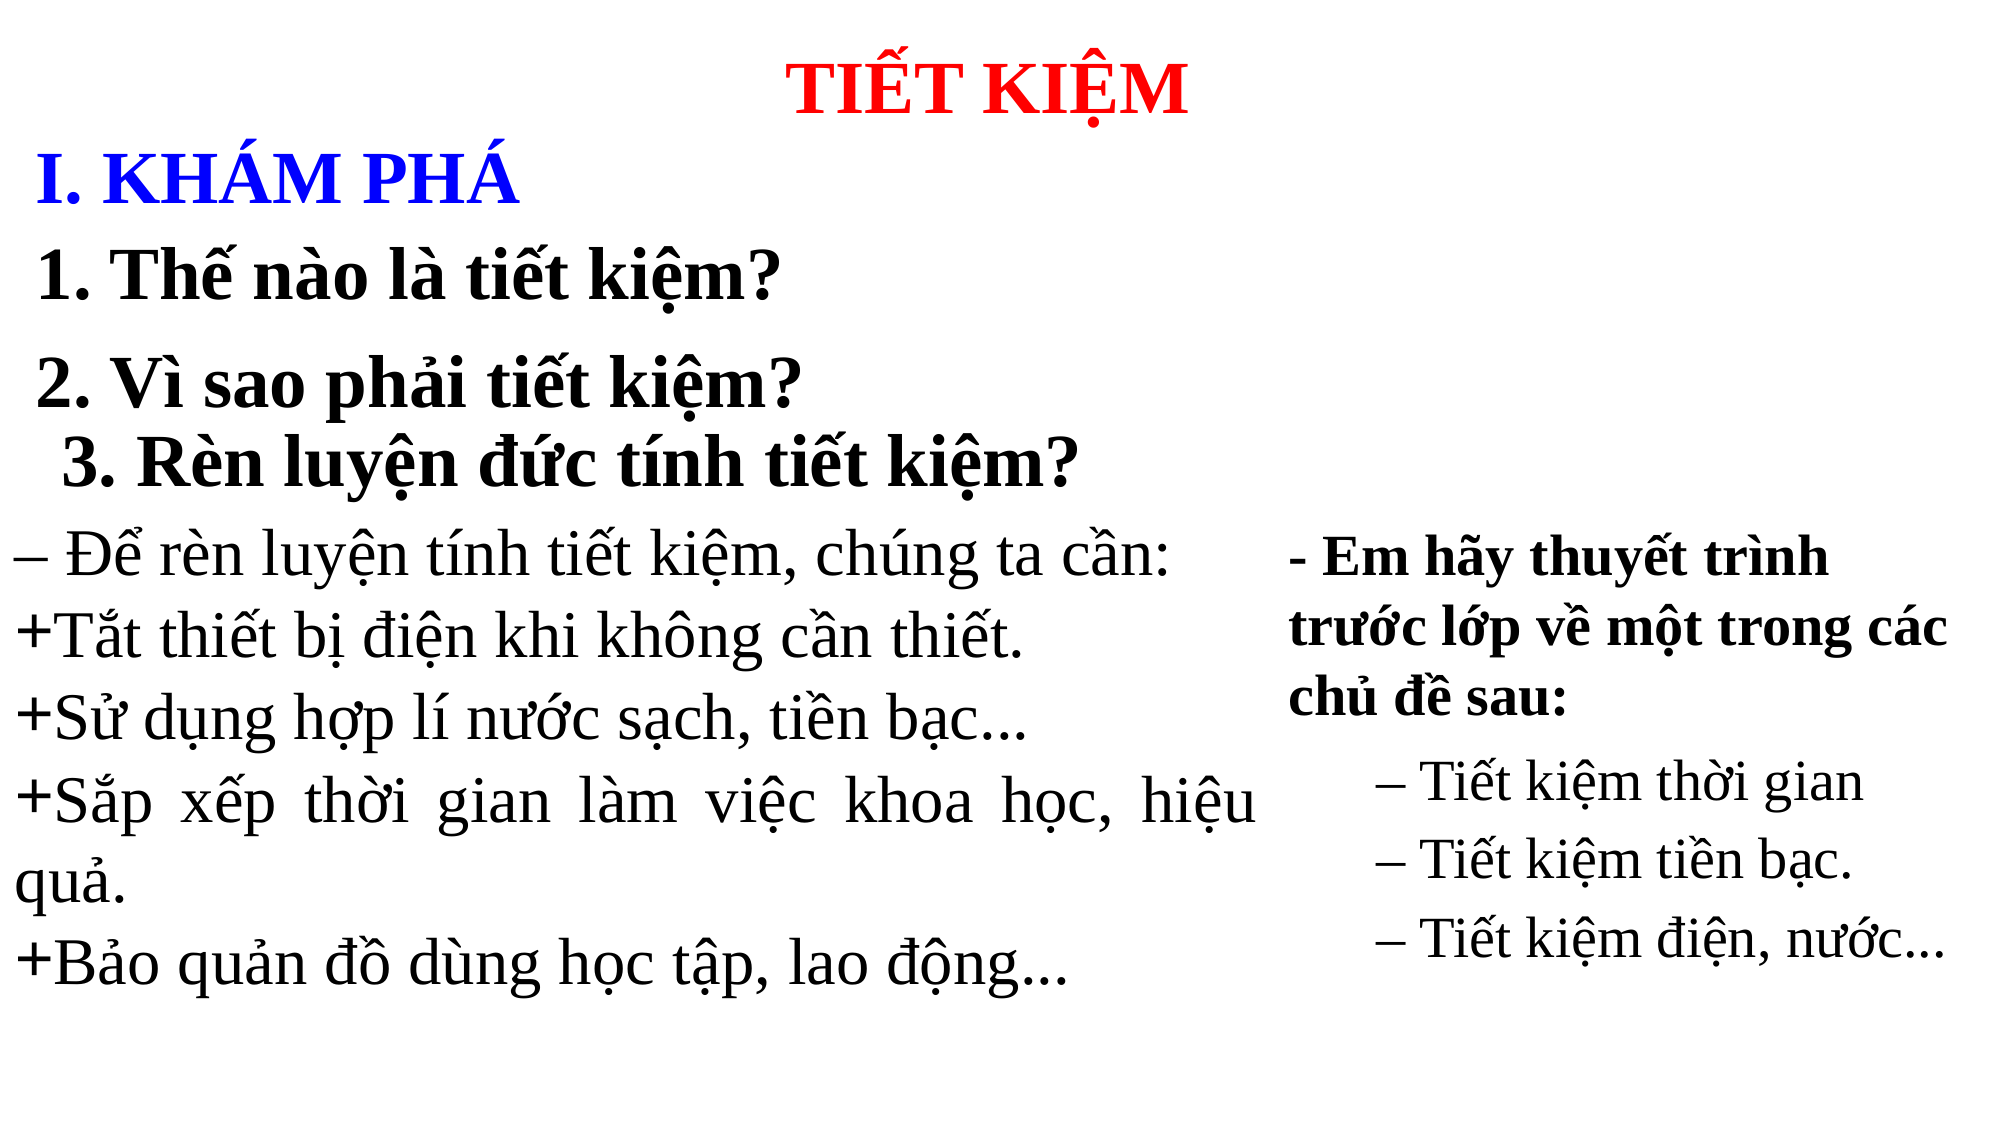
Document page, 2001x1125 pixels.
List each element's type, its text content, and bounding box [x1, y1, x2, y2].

text_box – Để rèn luyện tính tiết kiệm, chúng ta cần: Tắt thiết bị điện khi không cần thiết. Sử dụng hợp lí nước sạch, tiền bạc... Sắp xếp thời gian làm việc khoa học, hiệu quả. Bảo quản đồ dùng học tập, lao động... [0, 500, 1274, 1006]
text_box 2. Vì sao phải tiết kiệm? [20, 324, 1039, 430]
text_box - Em hãy thuyết trình trước lớp về một trong các chủ đề sau: – Tiết kiệm thời gian – Tiết kiệm tiền bạc. – Tiết kiệm điện, nước... [1274, 509, 1983, 977]
text_box 3. Rèn luyện đức tính tiết kiệm? [46, 403, 1300, 509]
text_box TIẾT KIỆM I. KHÁM PHÁ 1. Thế nào là tiết kiệm? [20, 30, 1484, 322]
